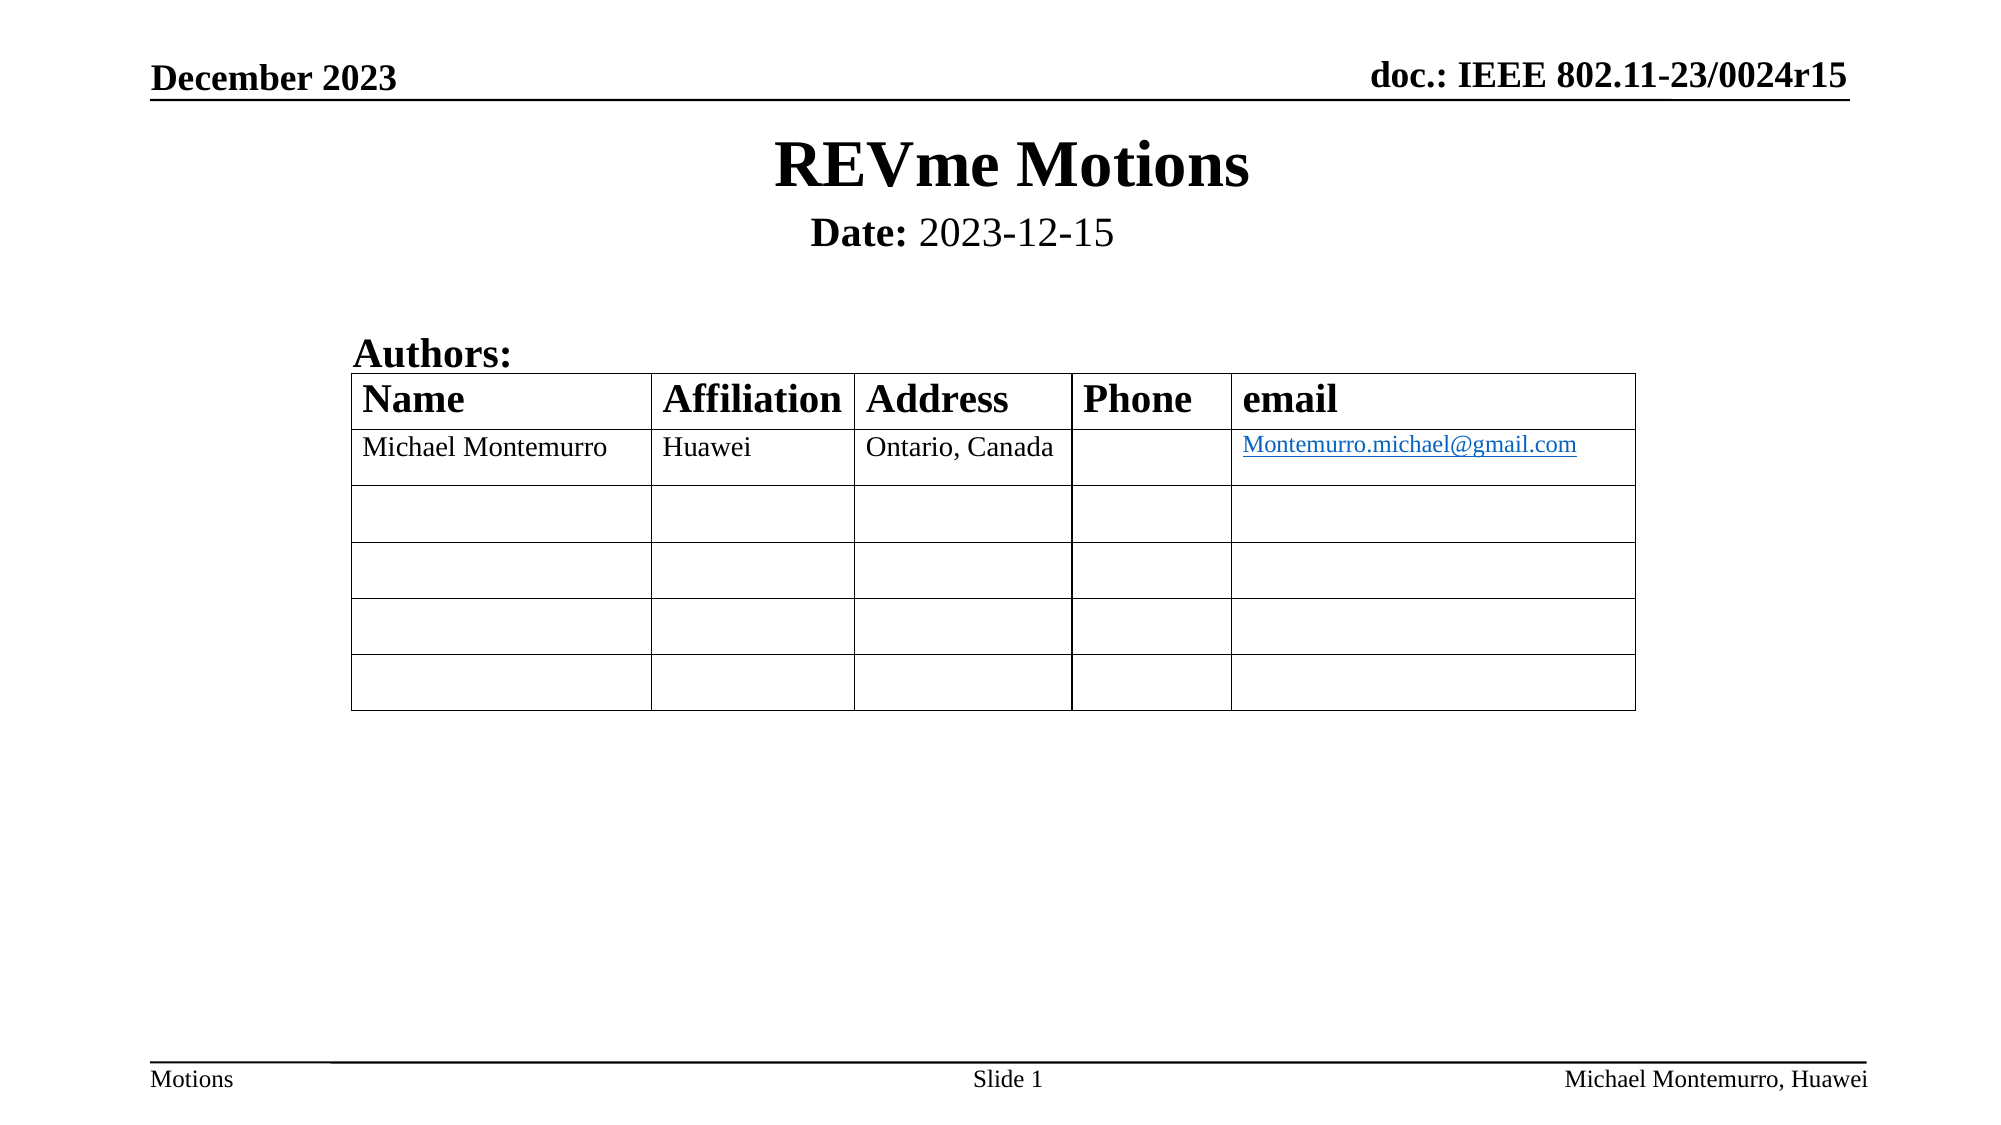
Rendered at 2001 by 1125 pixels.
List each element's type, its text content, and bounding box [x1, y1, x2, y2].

text_box REVme Motions [362, 112, 1663, 288]
slide_number Slide 1 [972, 1061, 1045, 1093]
footer Michael Montemurro, Huawei [1266, 1061, 1869, 1093]
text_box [335, 372, 1665, 784]
text_box Date: 2023-12-15 [325, 203, 1601, 267]
text_box Authors: [337, 318, 575, 371]
